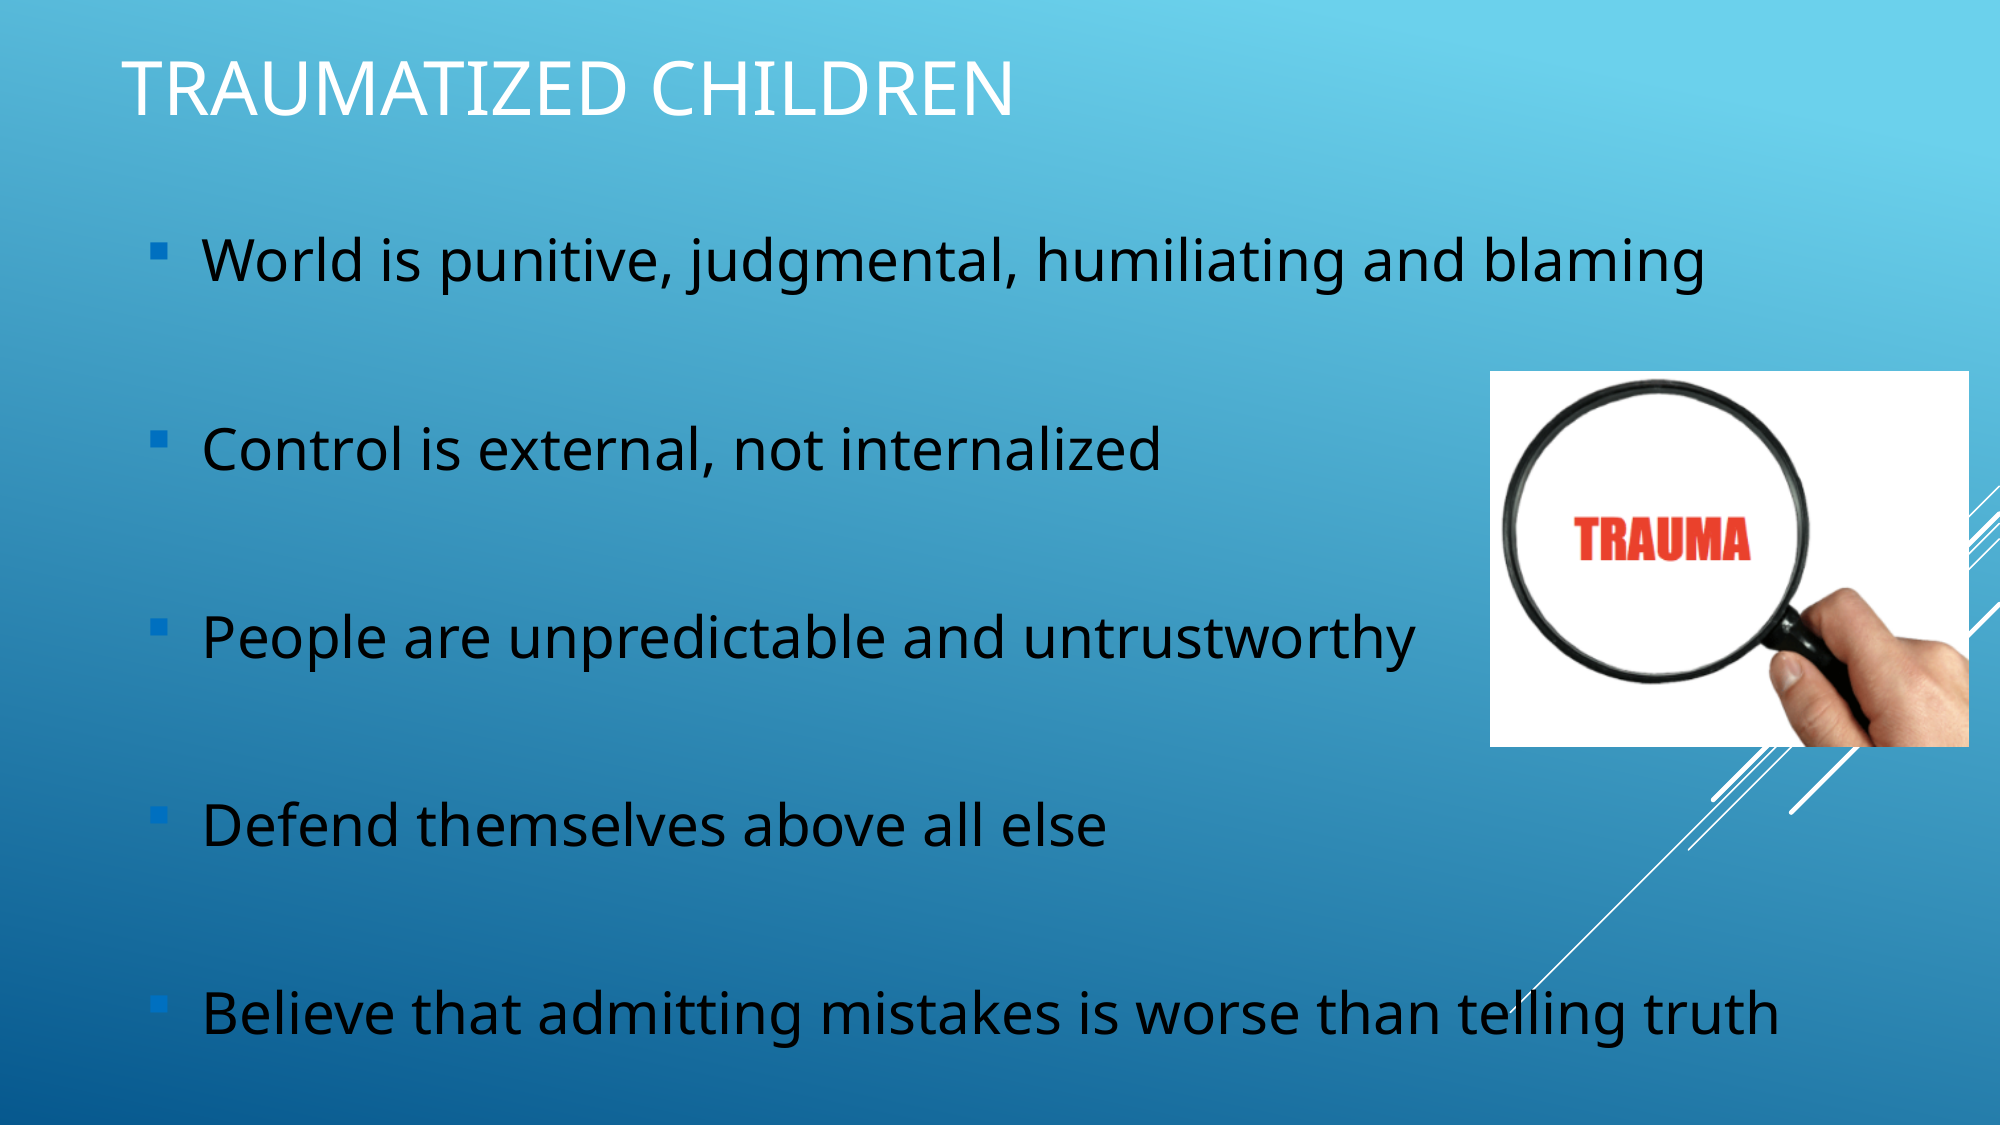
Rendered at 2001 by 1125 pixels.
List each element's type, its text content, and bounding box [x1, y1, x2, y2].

picture [1490, 371, 1969, 747]
title Traumatized Children [106, 0, 1507, 172]
list World is punitive, judgmental, humiliating and blaming Control is external, not internalized People are unpredictable and untrustworthy Defend themselves above all else Believe that admitting mistakes is worse than telling truth [130, 216, 1824, 1070]
